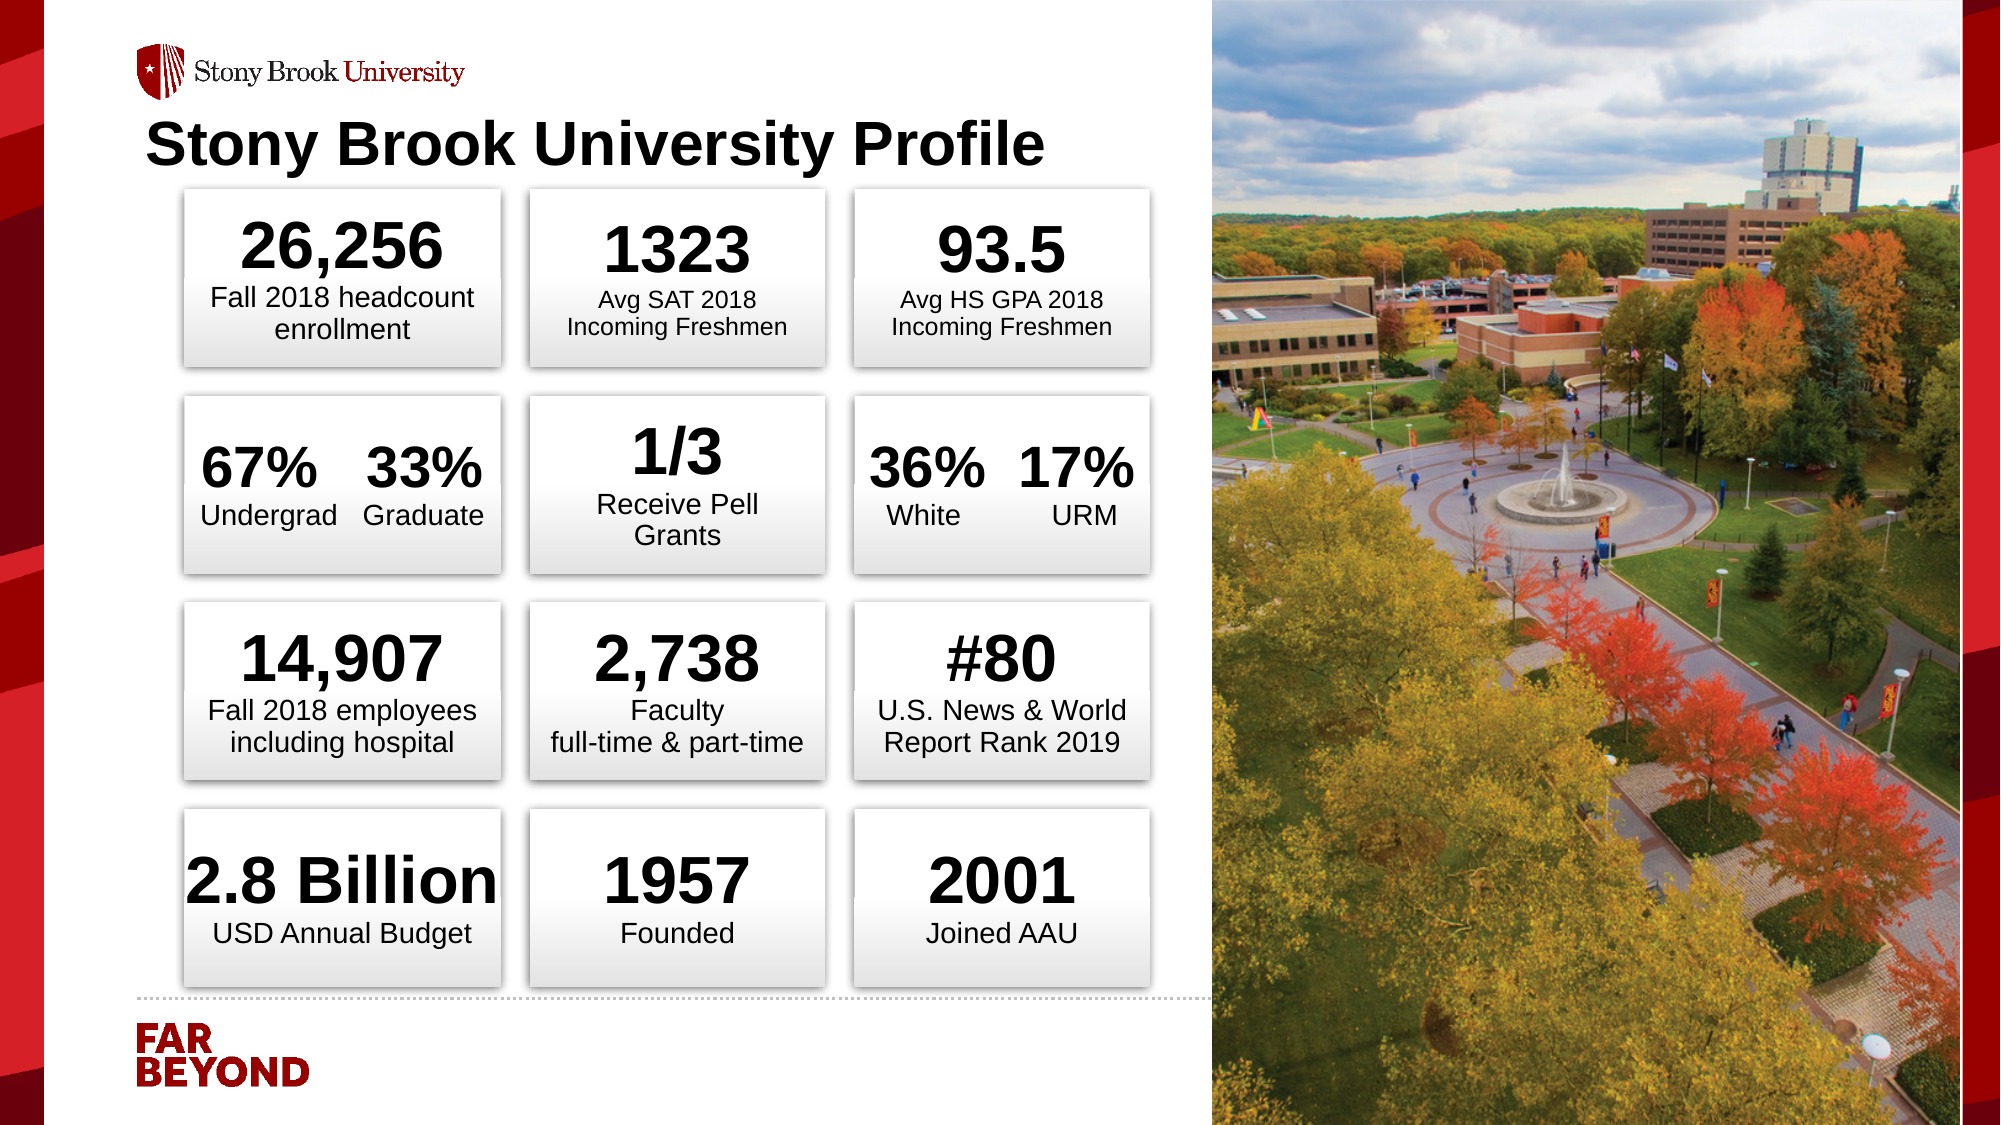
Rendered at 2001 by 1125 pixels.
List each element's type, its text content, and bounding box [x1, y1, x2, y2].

picture [137, 44, 465, 100]
picture [0, 0, 44, 1125]
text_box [130, 189, 1204, 987]
title Stony Brook University Profile [130, 110, 1212, 245]
picture [137, 1023, 309, 1087]
picture [1212, 0, 1960, 1125]
picture [1963, 0, 2000, 1125]
